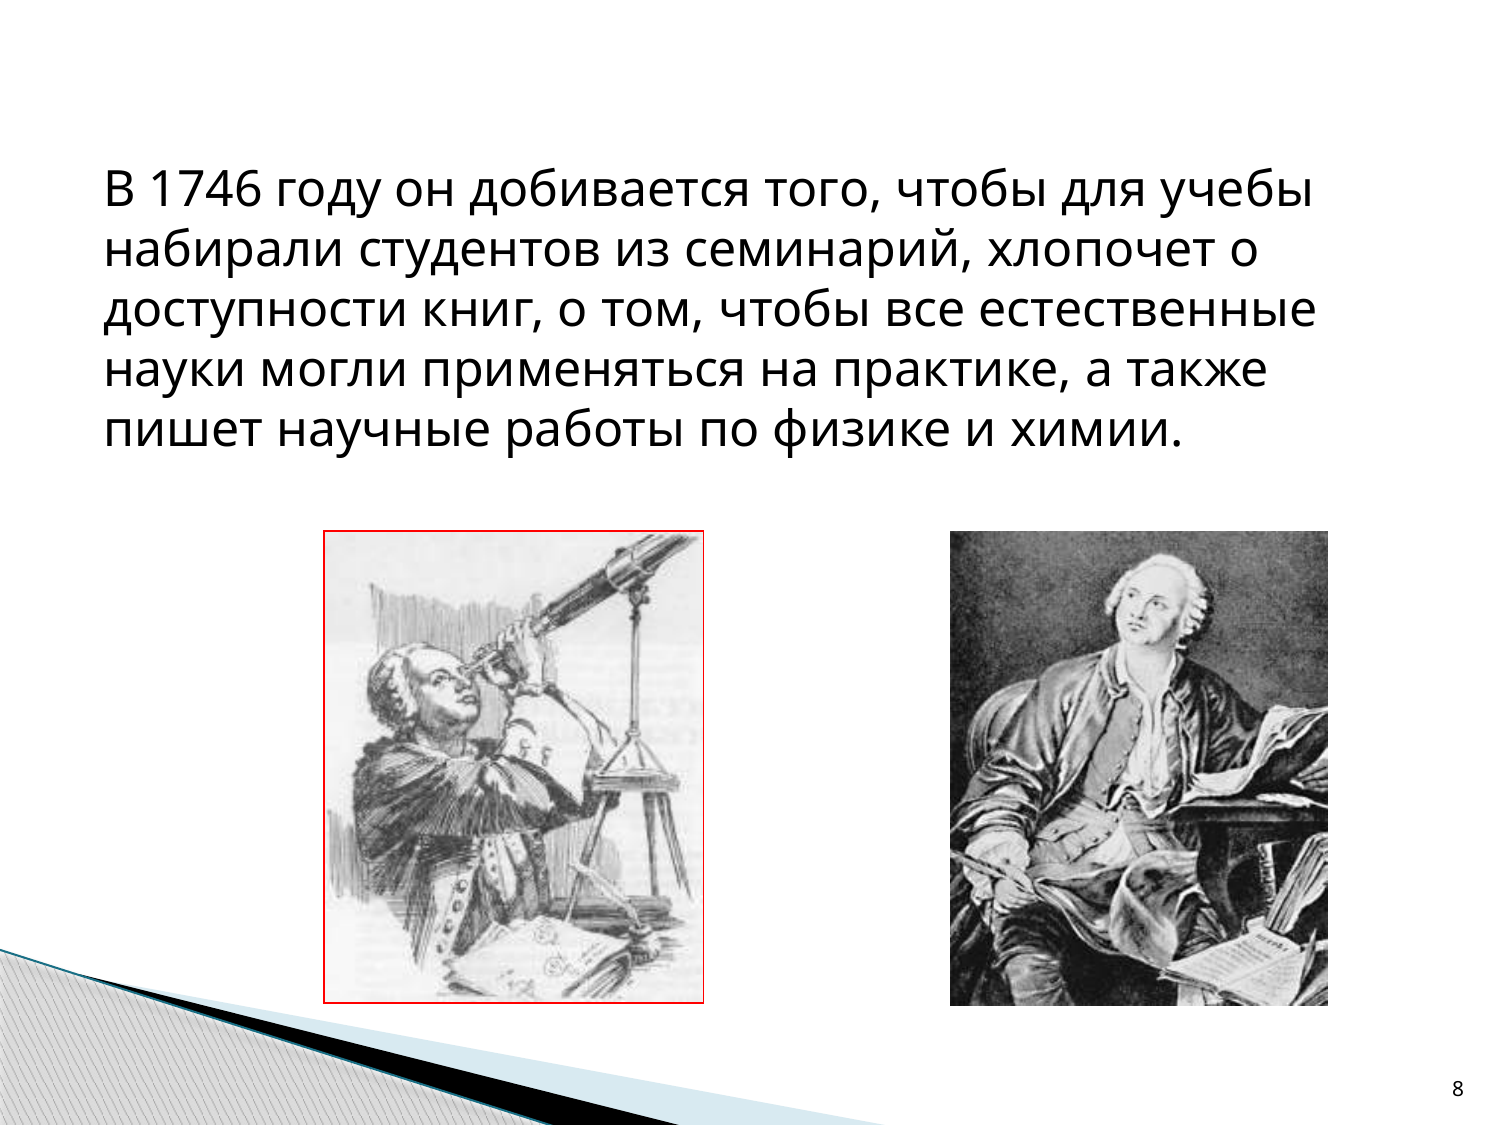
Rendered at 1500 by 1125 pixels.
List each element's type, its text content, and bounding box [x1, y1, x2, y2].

slide_number 8 [1418, 1051, 1479, 1112]
text_box В 1746 году он добивается того, чтобы для учебы набирали студентов из семинарий, хлопочет о доступности книг, о том, чтобы все естественные науки могли применяться на практике, а также пишет научные работы по физике и химии. [88, 148, 1388, 464]
picture [950, 531, 1328, 1006]
picture [324, 531, 703, 1003]
